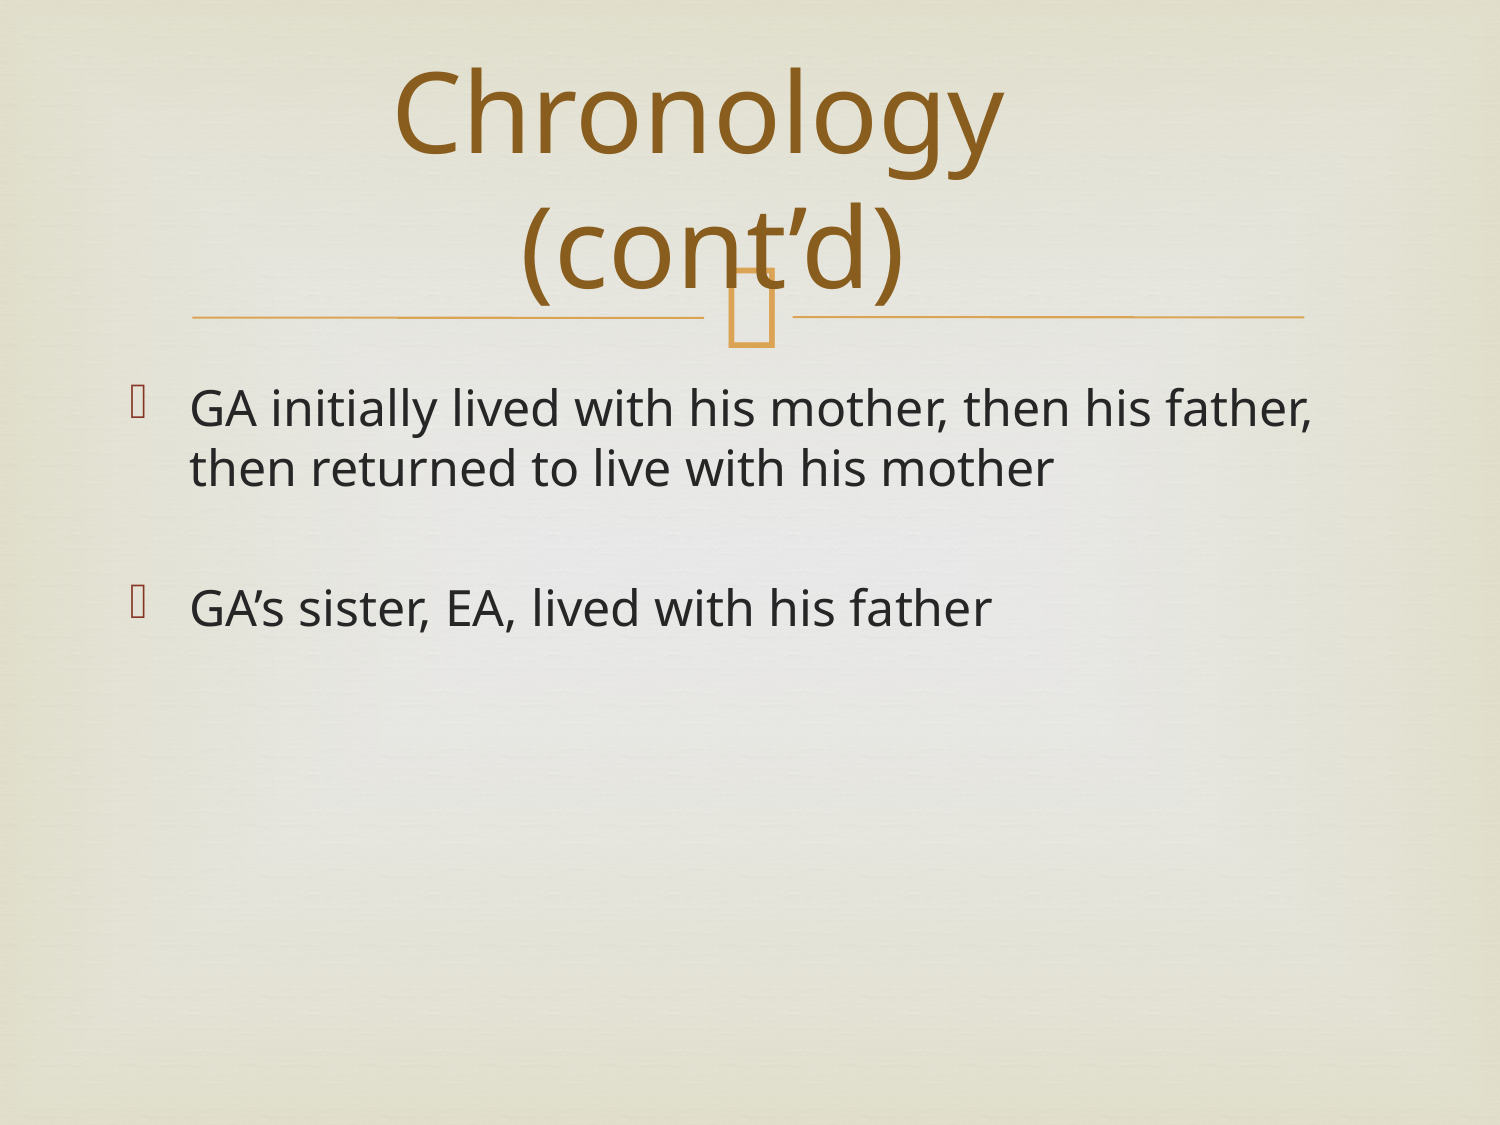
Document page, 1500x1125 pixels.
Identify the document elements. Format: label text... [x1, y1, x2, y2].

title Chronology (cont’d) [76, 90, 1349, 263]
list GA initially lived with his mother, then his father, then returned to live with his mother GA’s sister, EA, lived with his father [114, 368, 1386, 1005]
